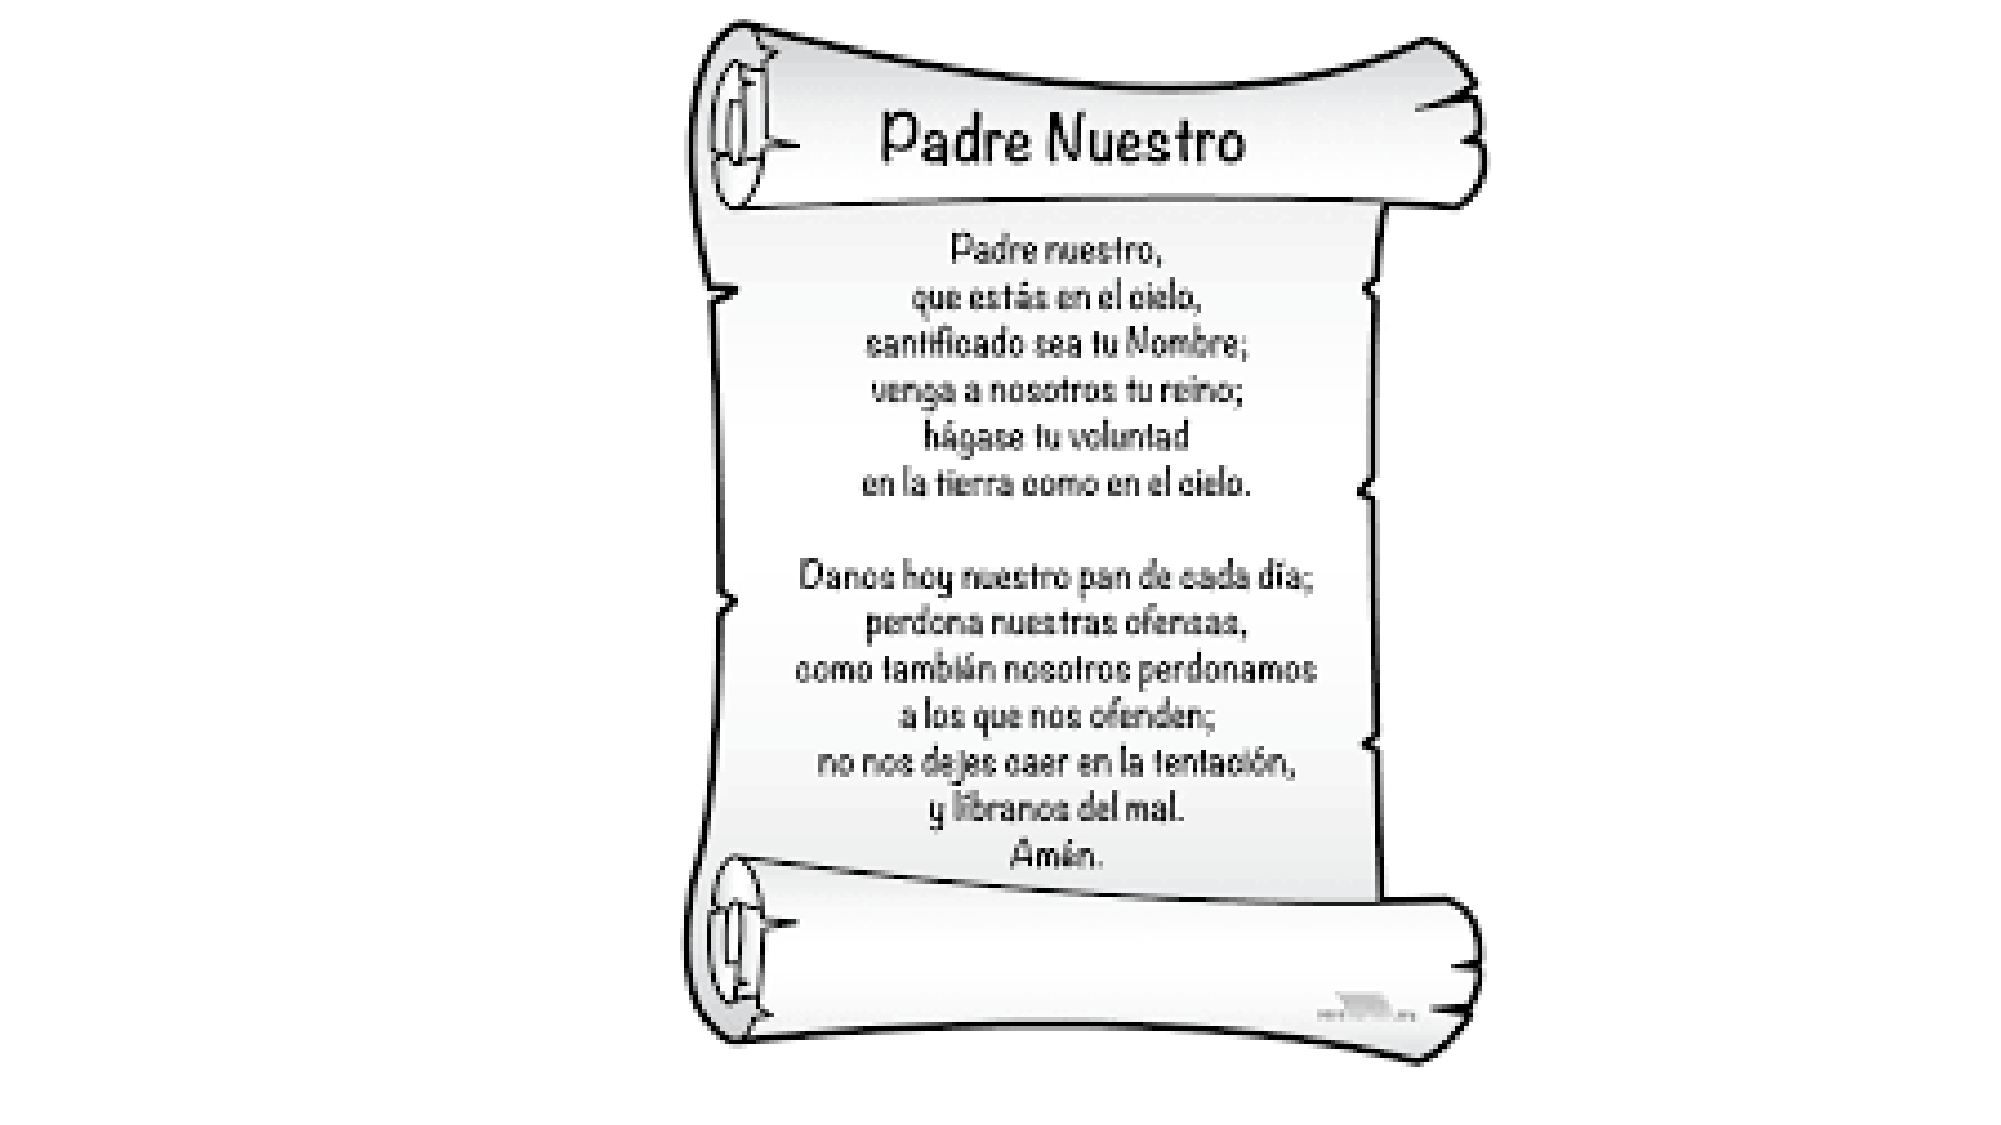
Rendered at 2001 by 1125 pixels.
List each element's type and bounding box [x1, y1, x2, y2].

picture [627, 0, 1505, 1125]
